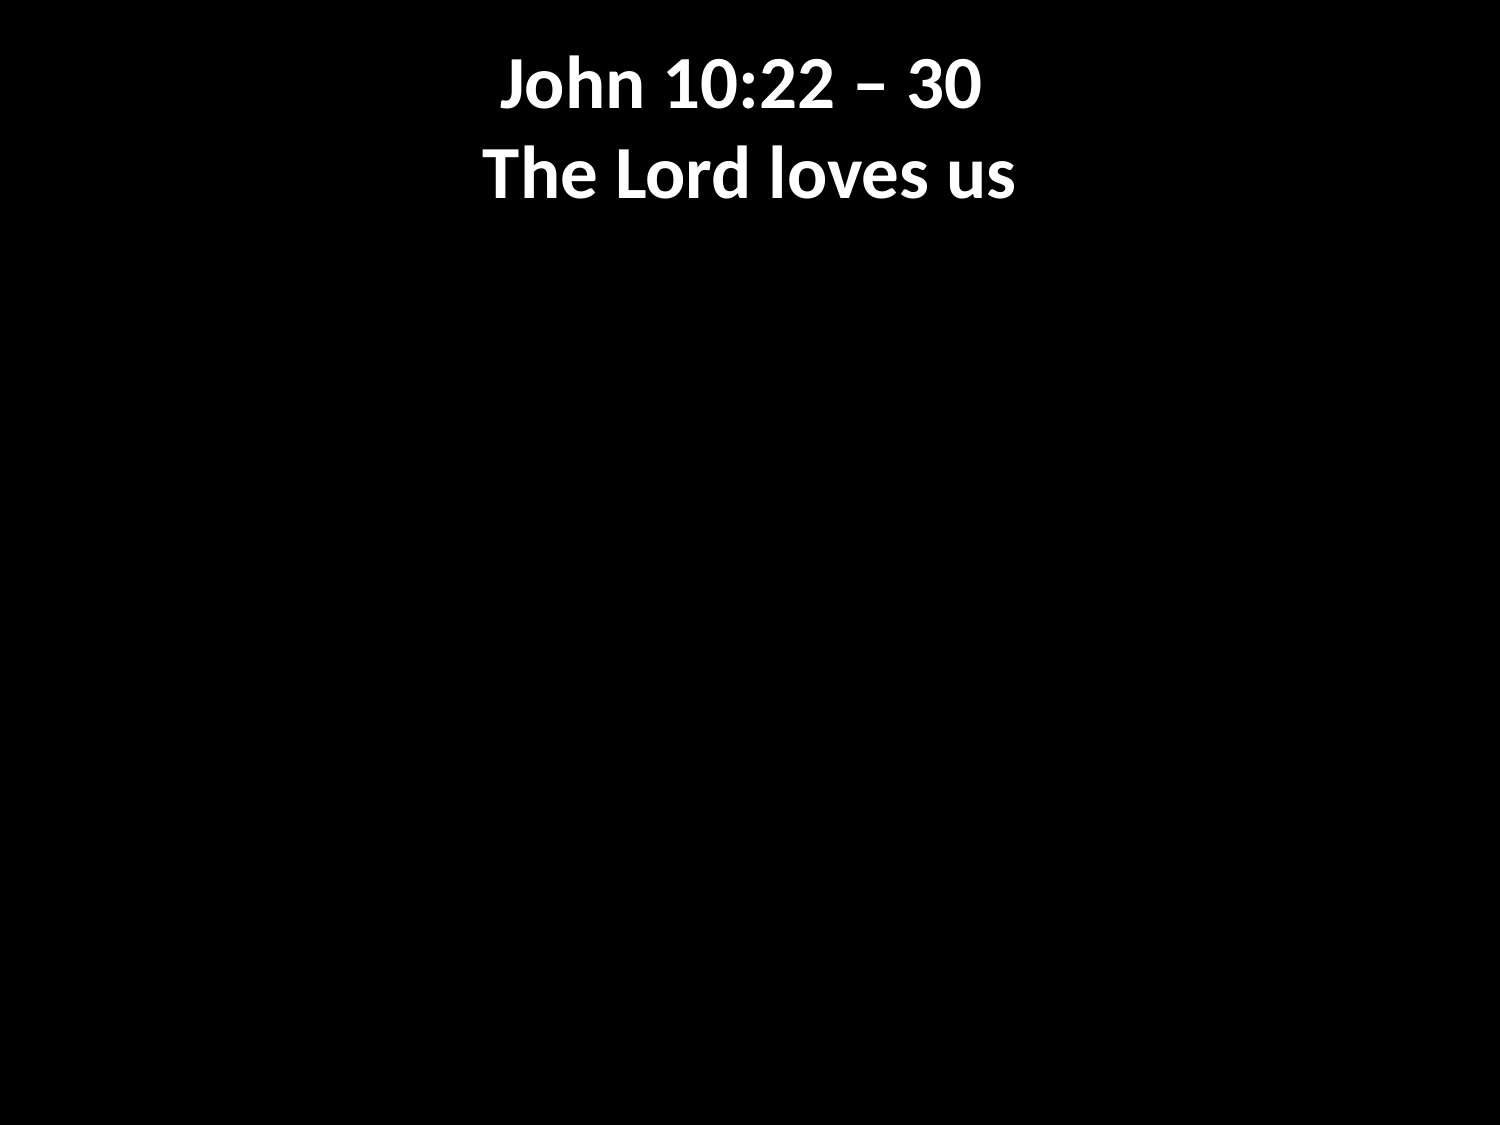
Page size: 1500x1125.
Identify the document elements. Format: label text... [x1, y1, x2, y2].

subtitle John 10:22 – 30 The Lord loves us [13, 26, 1487, 1112]
